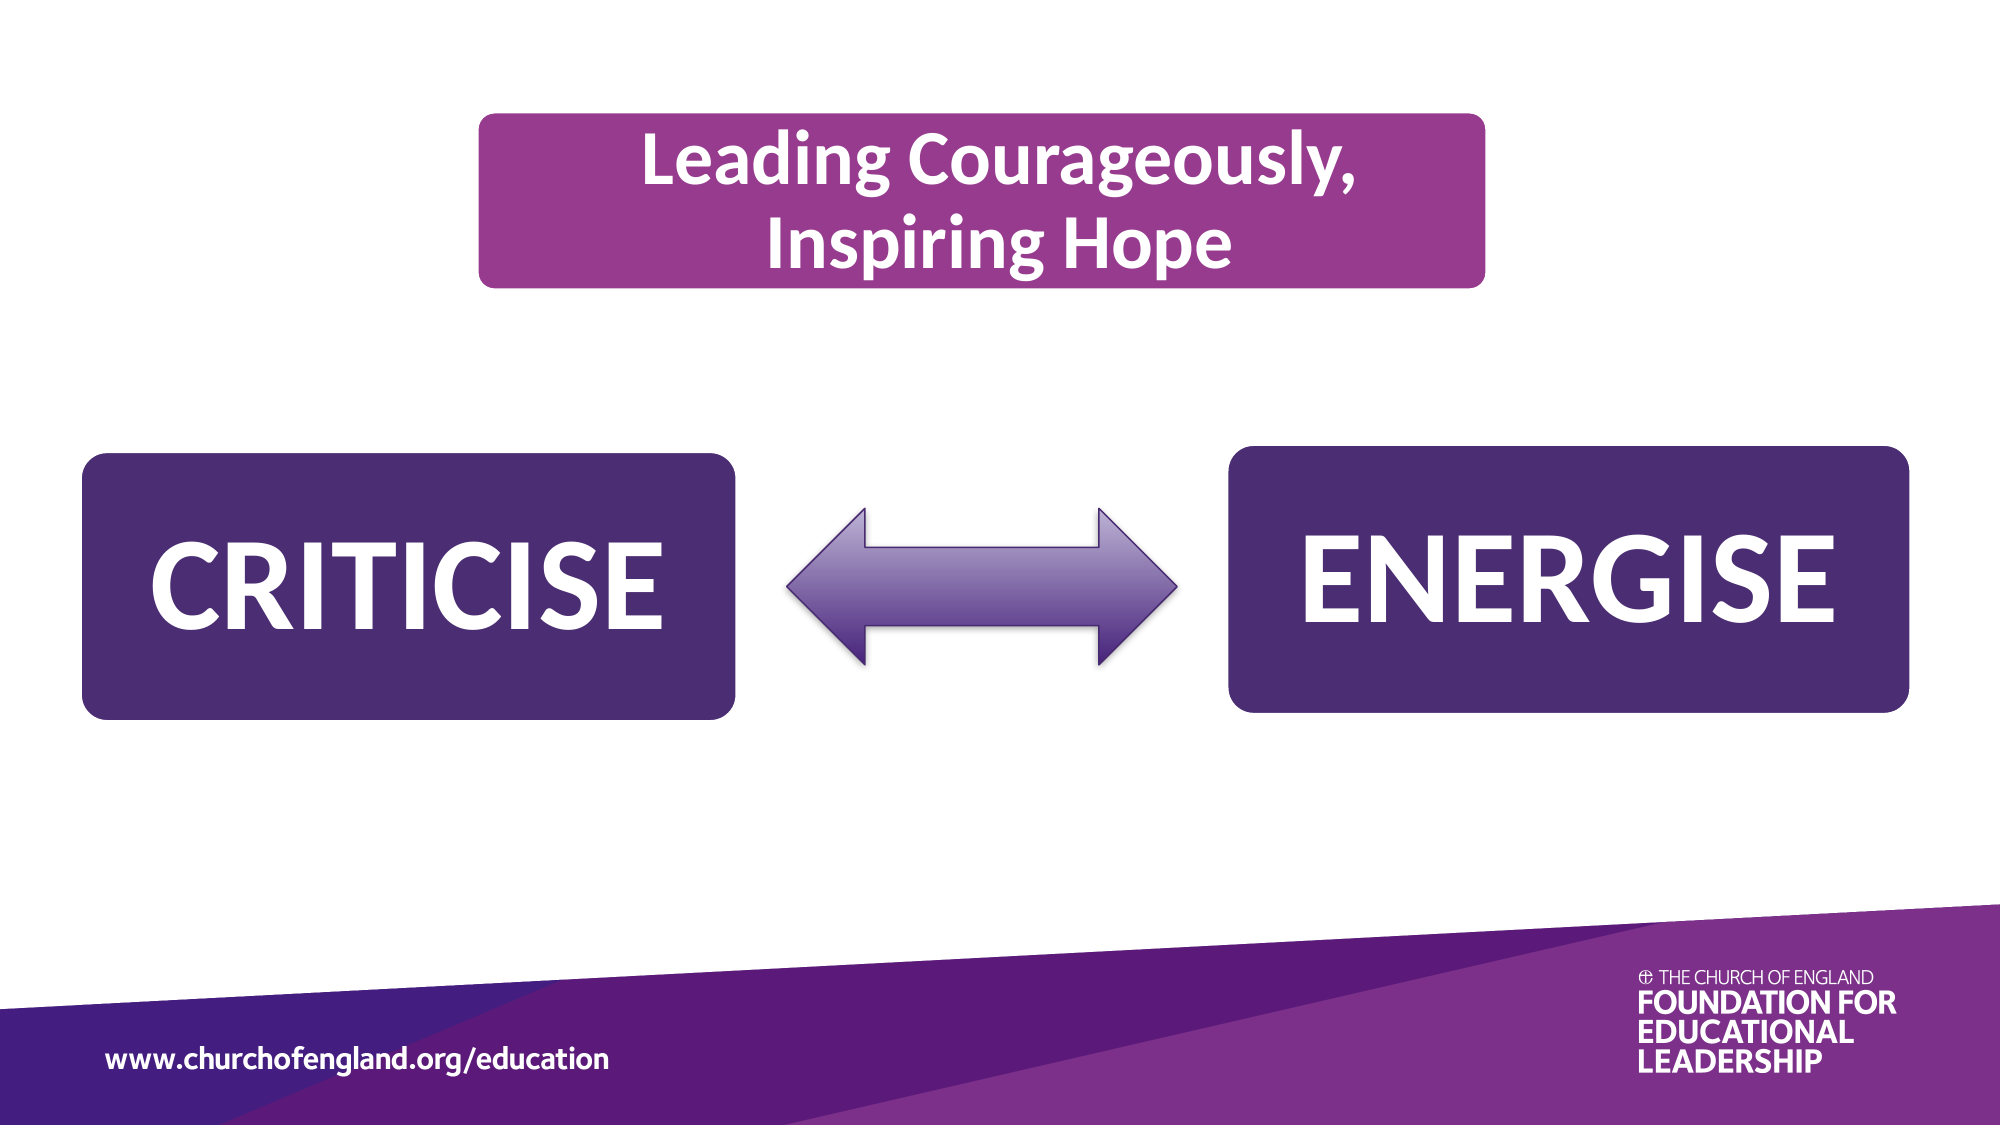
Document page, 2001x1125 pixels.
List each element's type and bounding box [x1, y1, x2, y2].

text_box [79, 392, 738, 782]
text_box [476, 111, 1488, 291]
text_box [786, 507, 1178, 666]
picture [0, 0, 2000, 1125]
text_box [1226, 384, 1912, 774]
